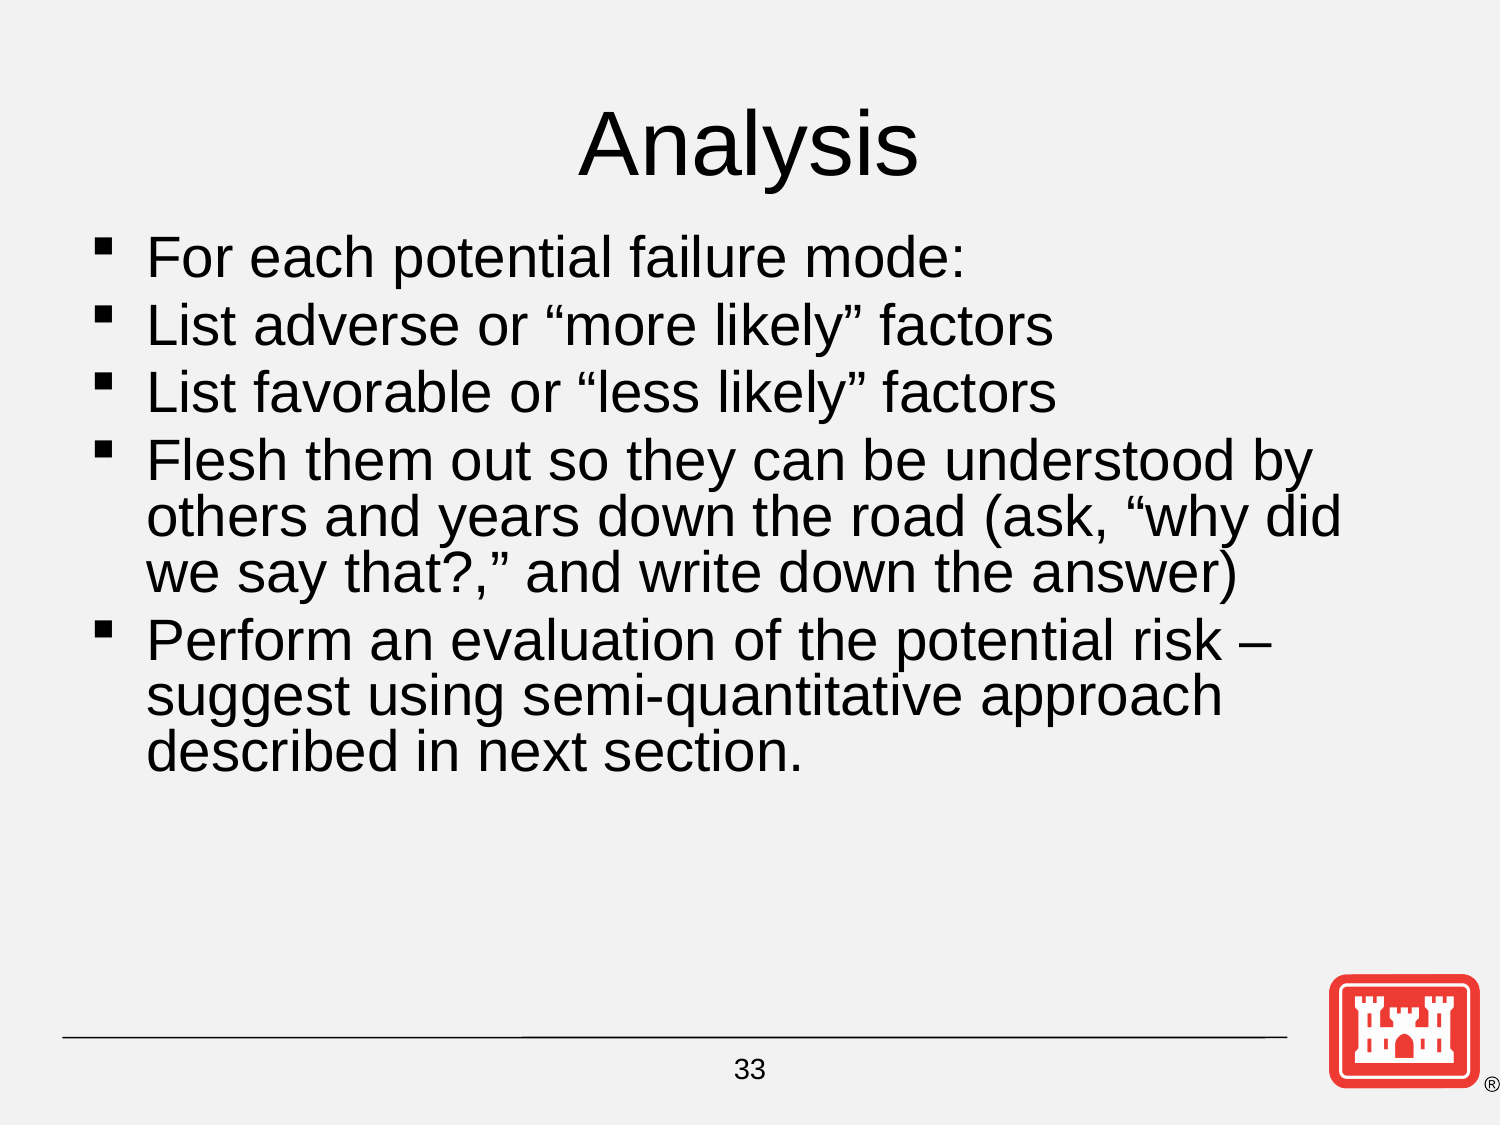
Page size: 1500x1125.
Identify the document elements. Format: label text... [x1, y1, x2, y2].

list For each potential failure mode: List adverse or “more likely” factors List favorable or “less likely” factors Flesh them out so they can be understood by others and years down the road (ask, “why did we say that?,” and write down the answer) Perform an evaluation of the potential risk – suggest using semi-quantitative approach described in next section. [74, 224, 1426, 926]
picture [1329, 974, 1500, 1092]
title Analysis [74, 44, 1426, 224]
slide_number 33 [512, 1042, 988, 1103]
